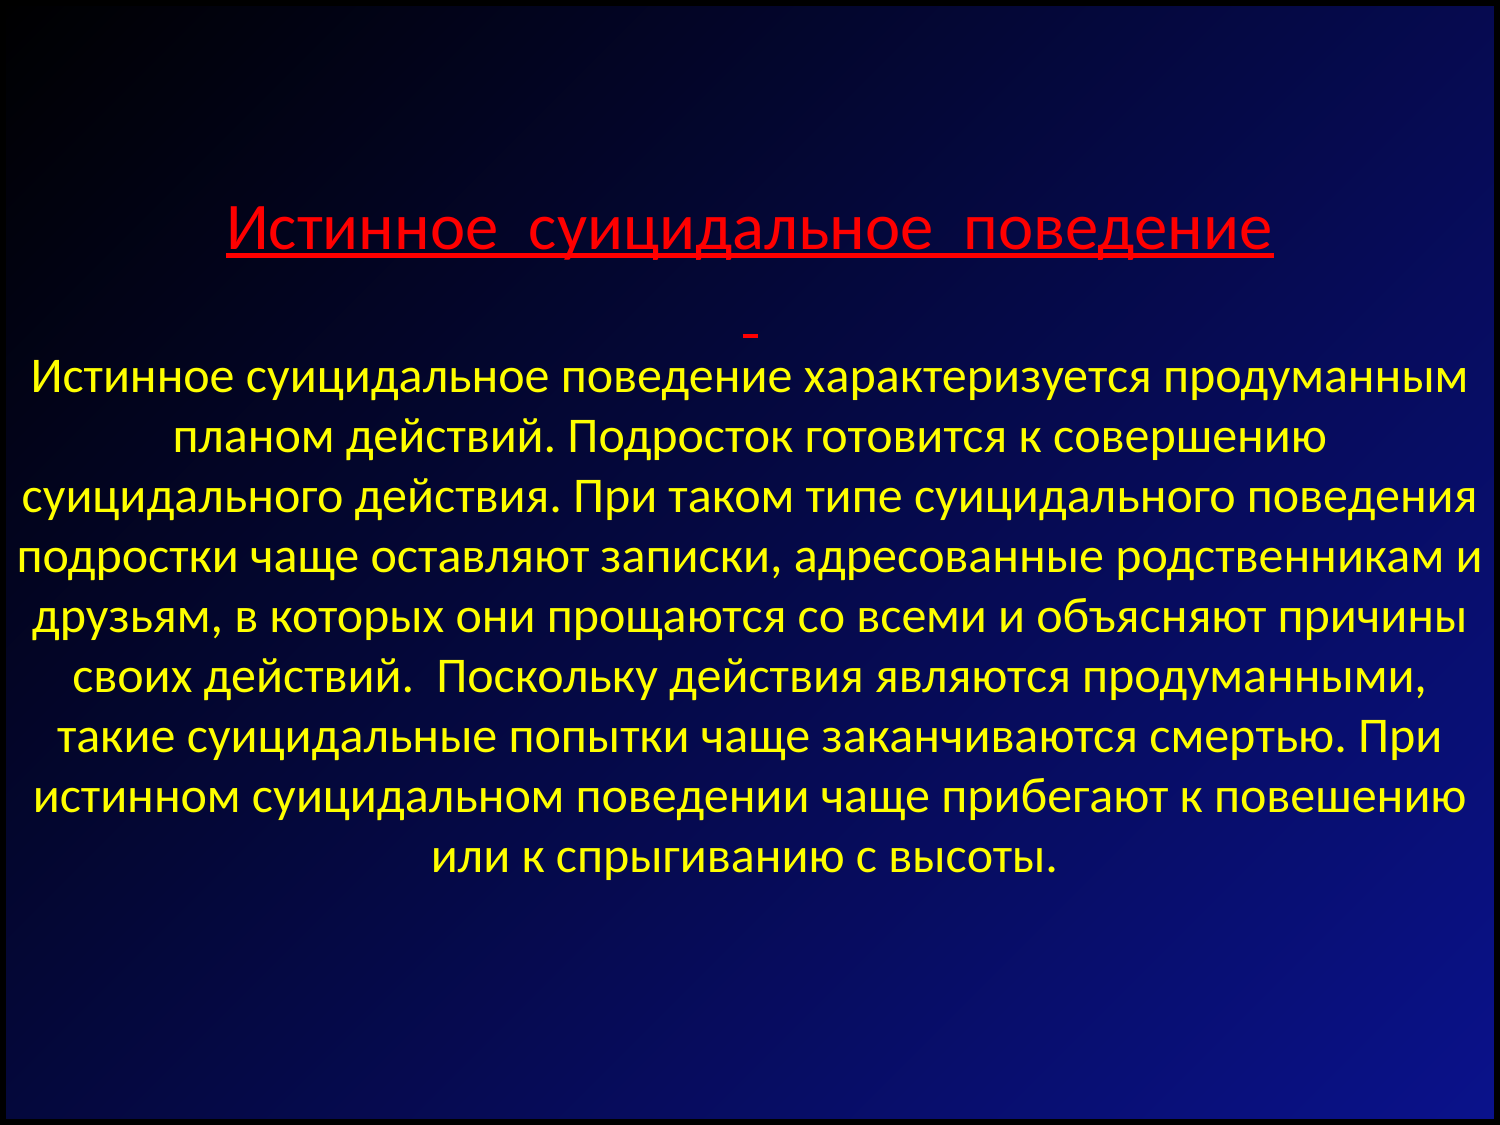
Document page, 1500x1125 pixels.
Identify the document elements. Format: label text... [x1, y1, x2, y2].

title Истинное суицидальное поведение Истинное суицидальное поведение характеризуется продуманным планом действий. Подросток готовится к совершению суицидального действия. При таком типе суицидального поведения подростки чаще оставляют записки, адресованные родственникам и друзьям, в которых они прощаются со всеми и объясняют причины своих действий. Поскольку действия являются продуманными, такие суицидальные попытки чаще заканчиваются смертью. При истинном суицидальном поведении чаще прибегают к повешению или к спрыгиванию с высоты. [0, 0, 1500, 1125]
